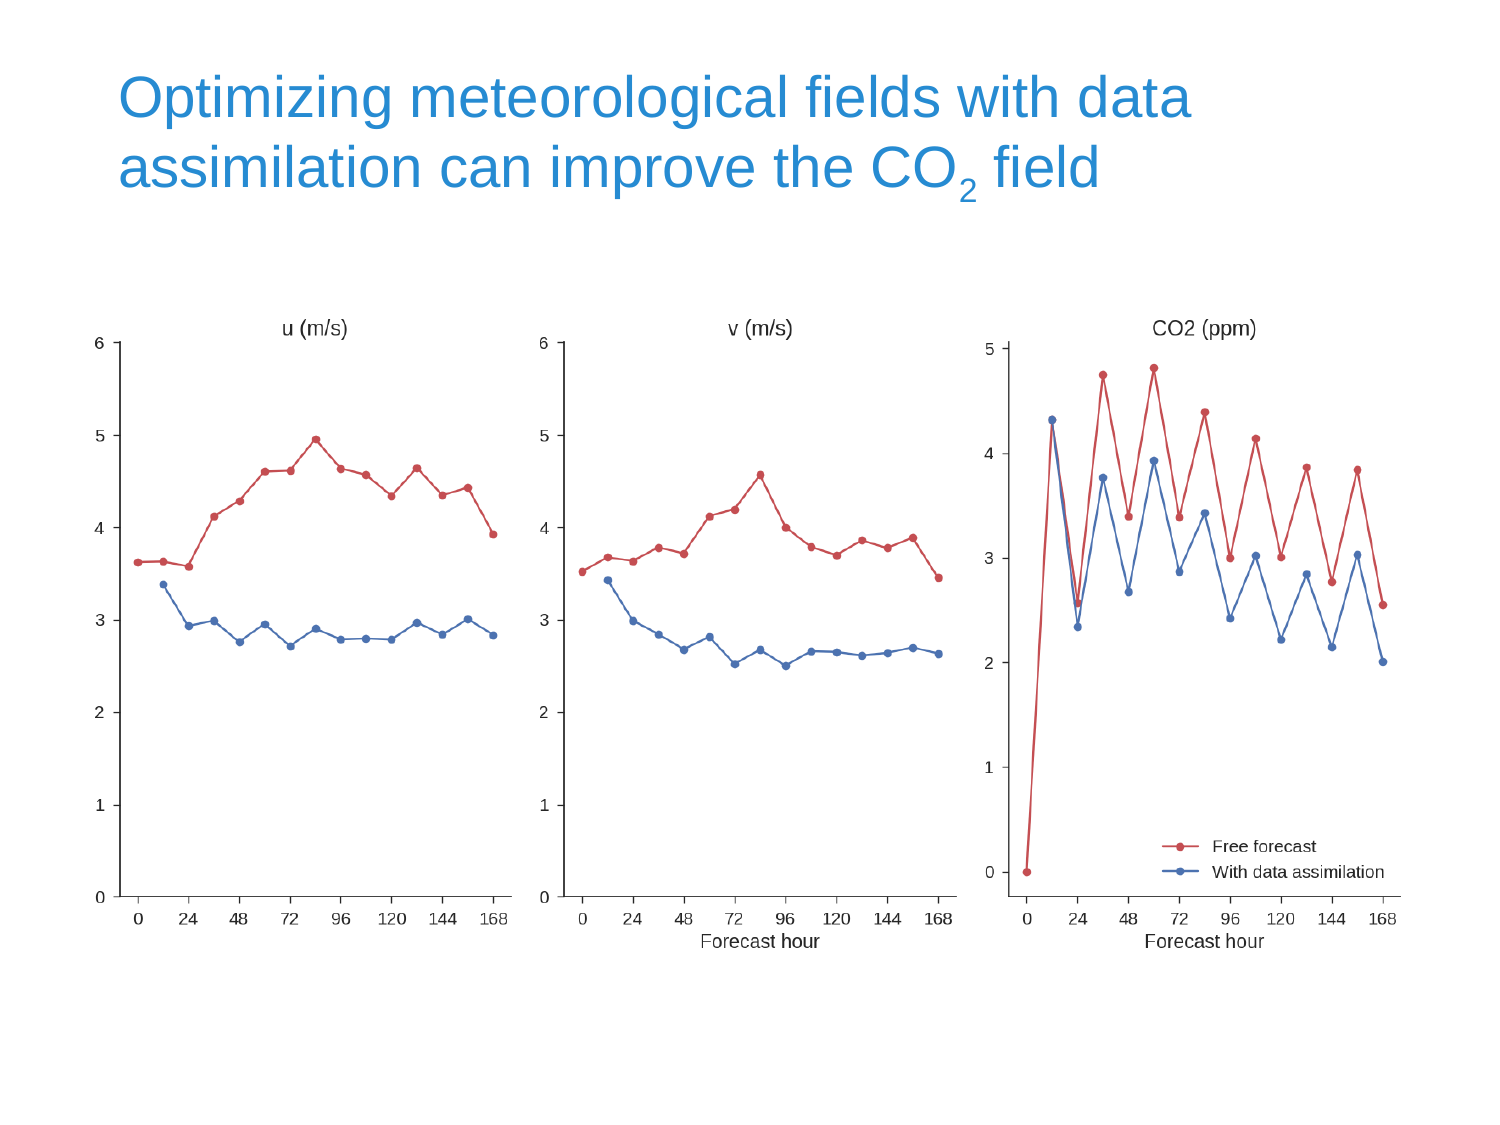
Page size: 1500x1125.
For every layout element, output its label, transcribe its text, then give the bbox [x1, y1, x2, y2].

picture [71, 296, 1428, 975]
title Optimizing meteorological fields with data assimilation can improve the CO2 field [103, 59, 1397, 199]
